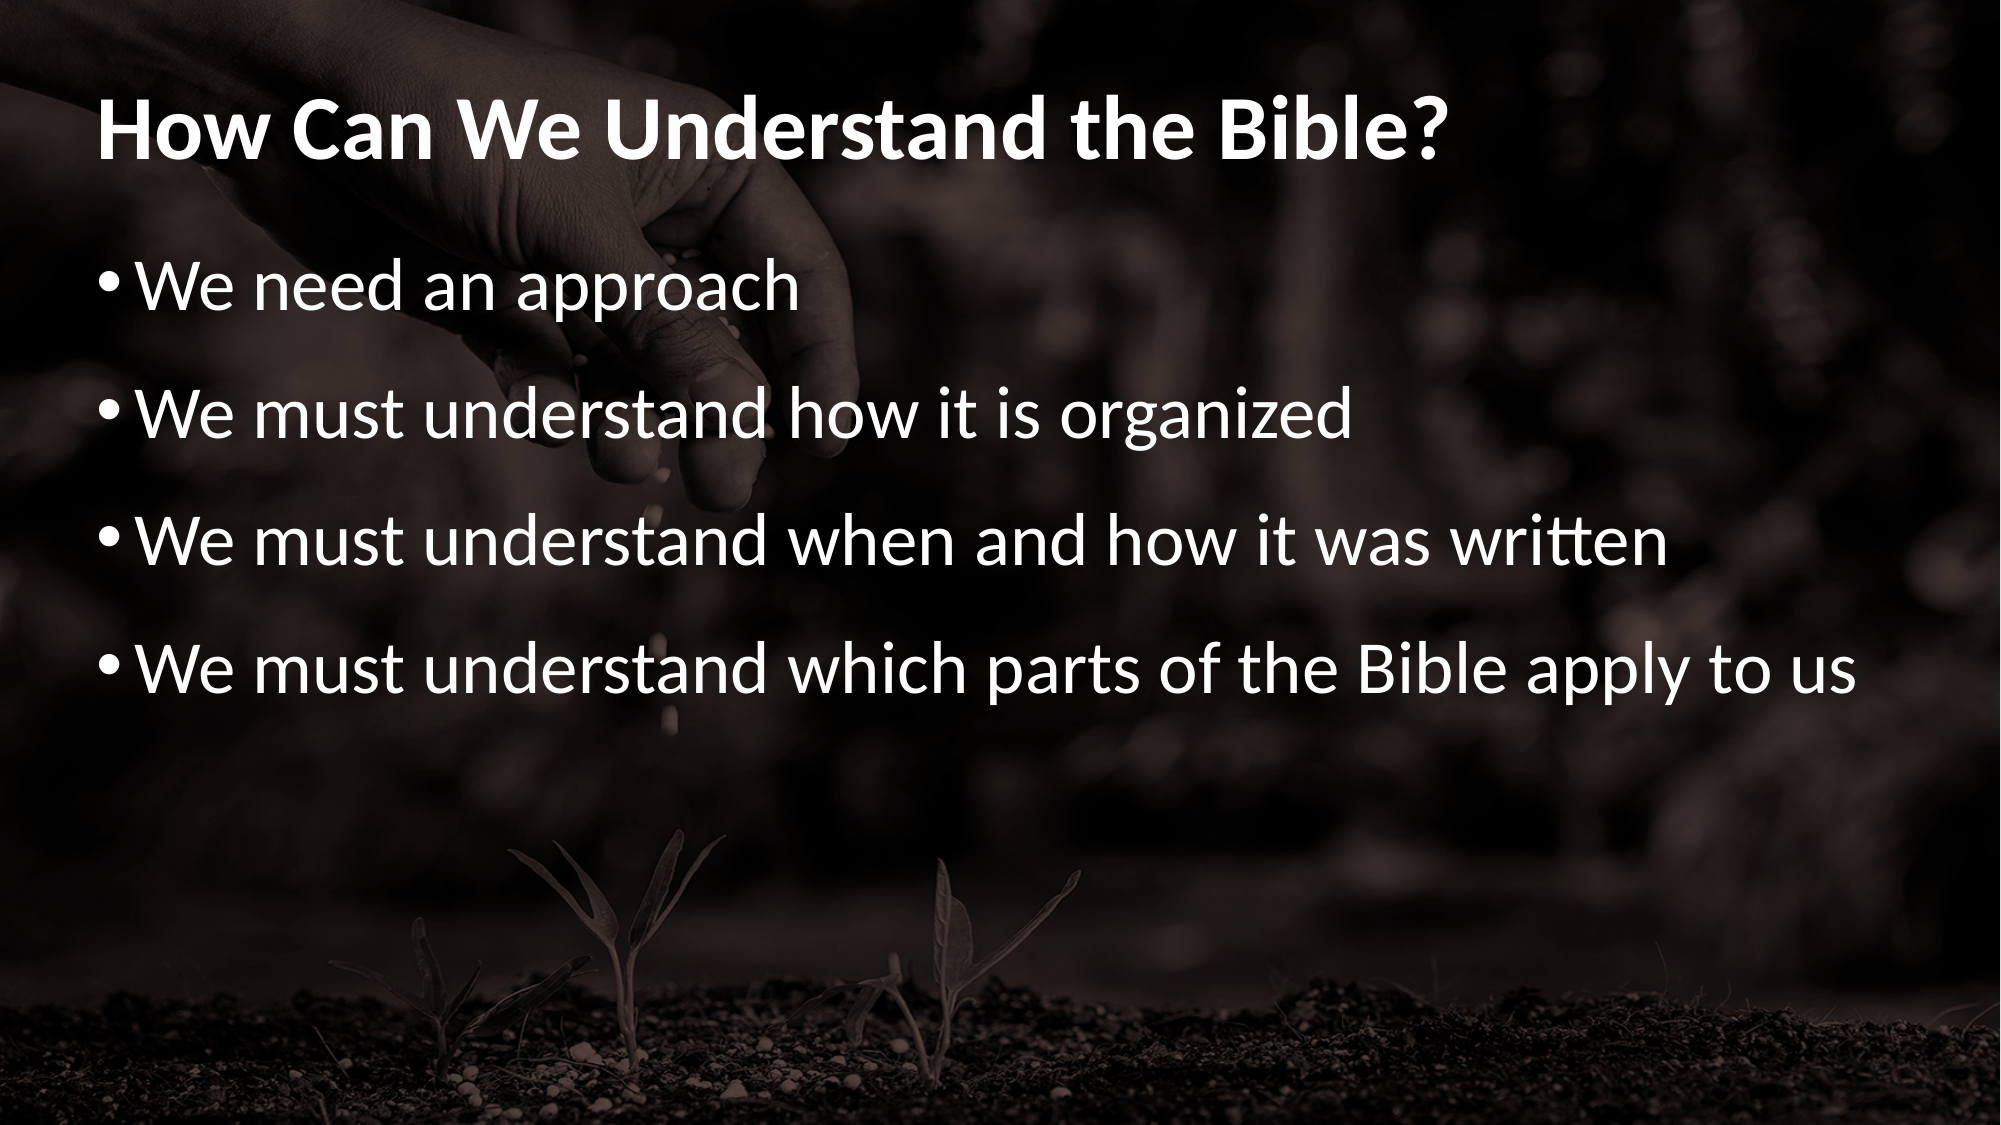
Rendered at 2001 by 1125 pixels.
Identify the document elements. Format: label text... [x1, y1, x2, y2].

list We need an approach We must understand how it is organized We must understand when and how it was written We must understand which parts of the Bible apply to us [81, 228, 1919, 1014]
title How Can We Understand the Bible? [81, 59, 1919, 186]
